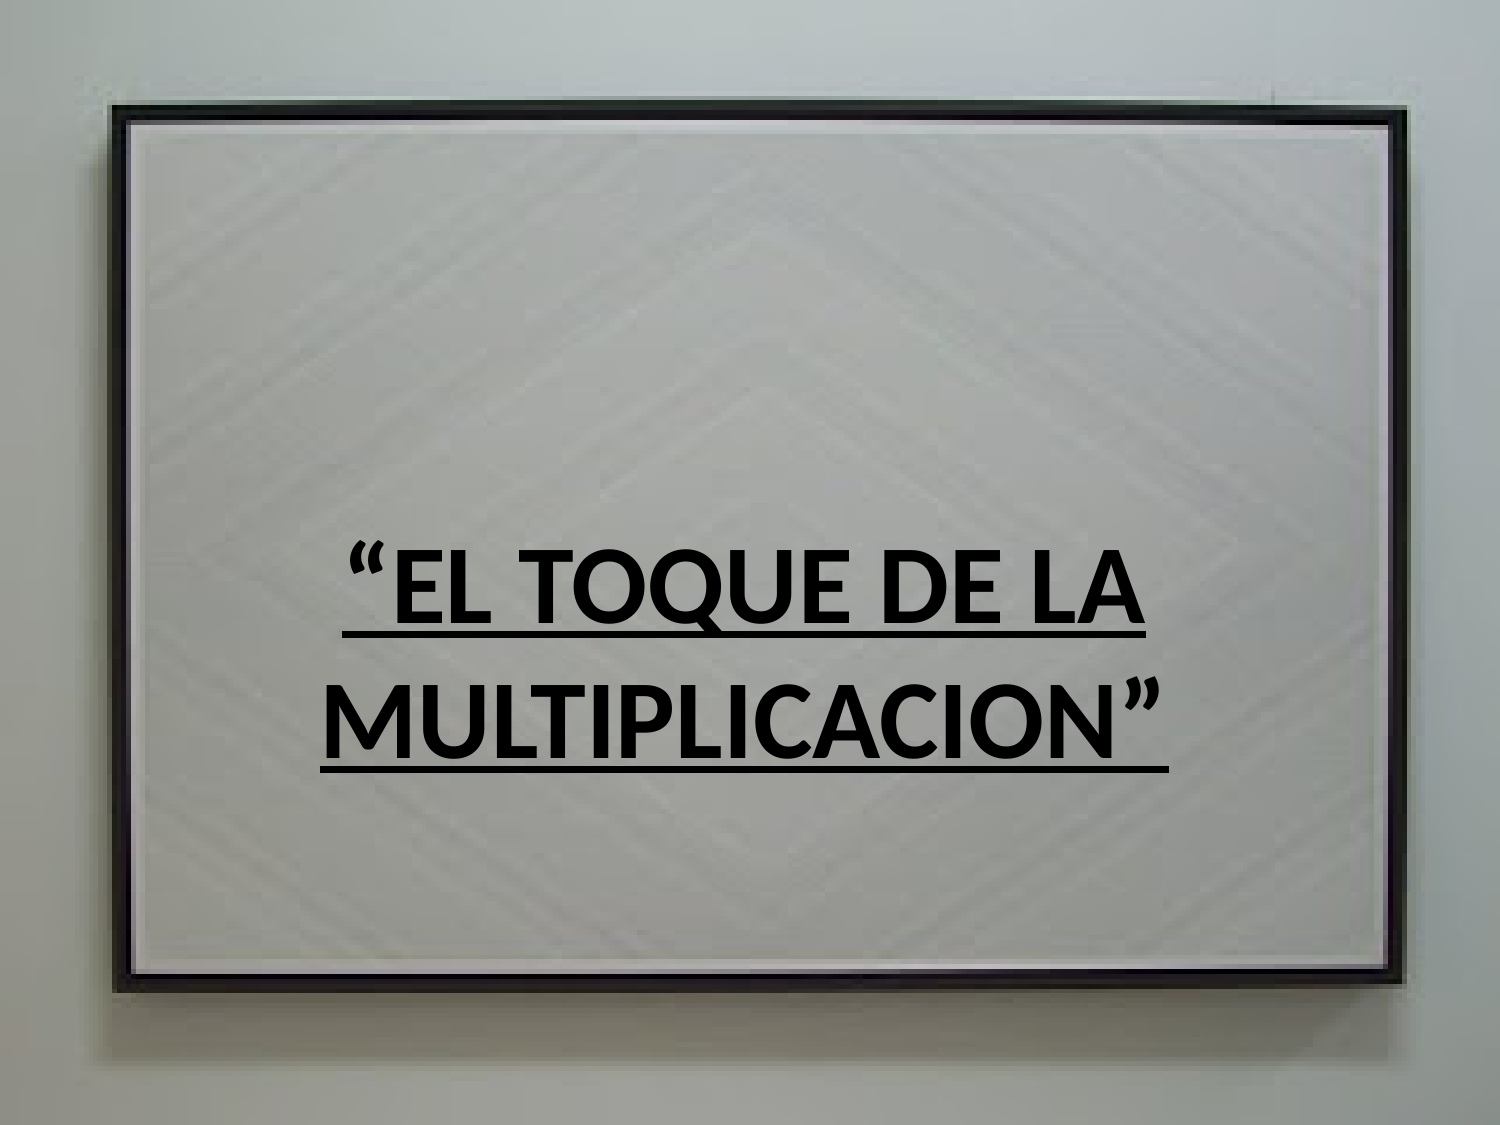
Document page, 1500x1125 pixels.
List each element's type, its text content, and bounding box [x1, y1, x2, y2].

picture [0, 0, 1500, 1125]
subtitle “EL TOQUE DE LA MULTIPLICACION” [46, 503, 1442, 925]
